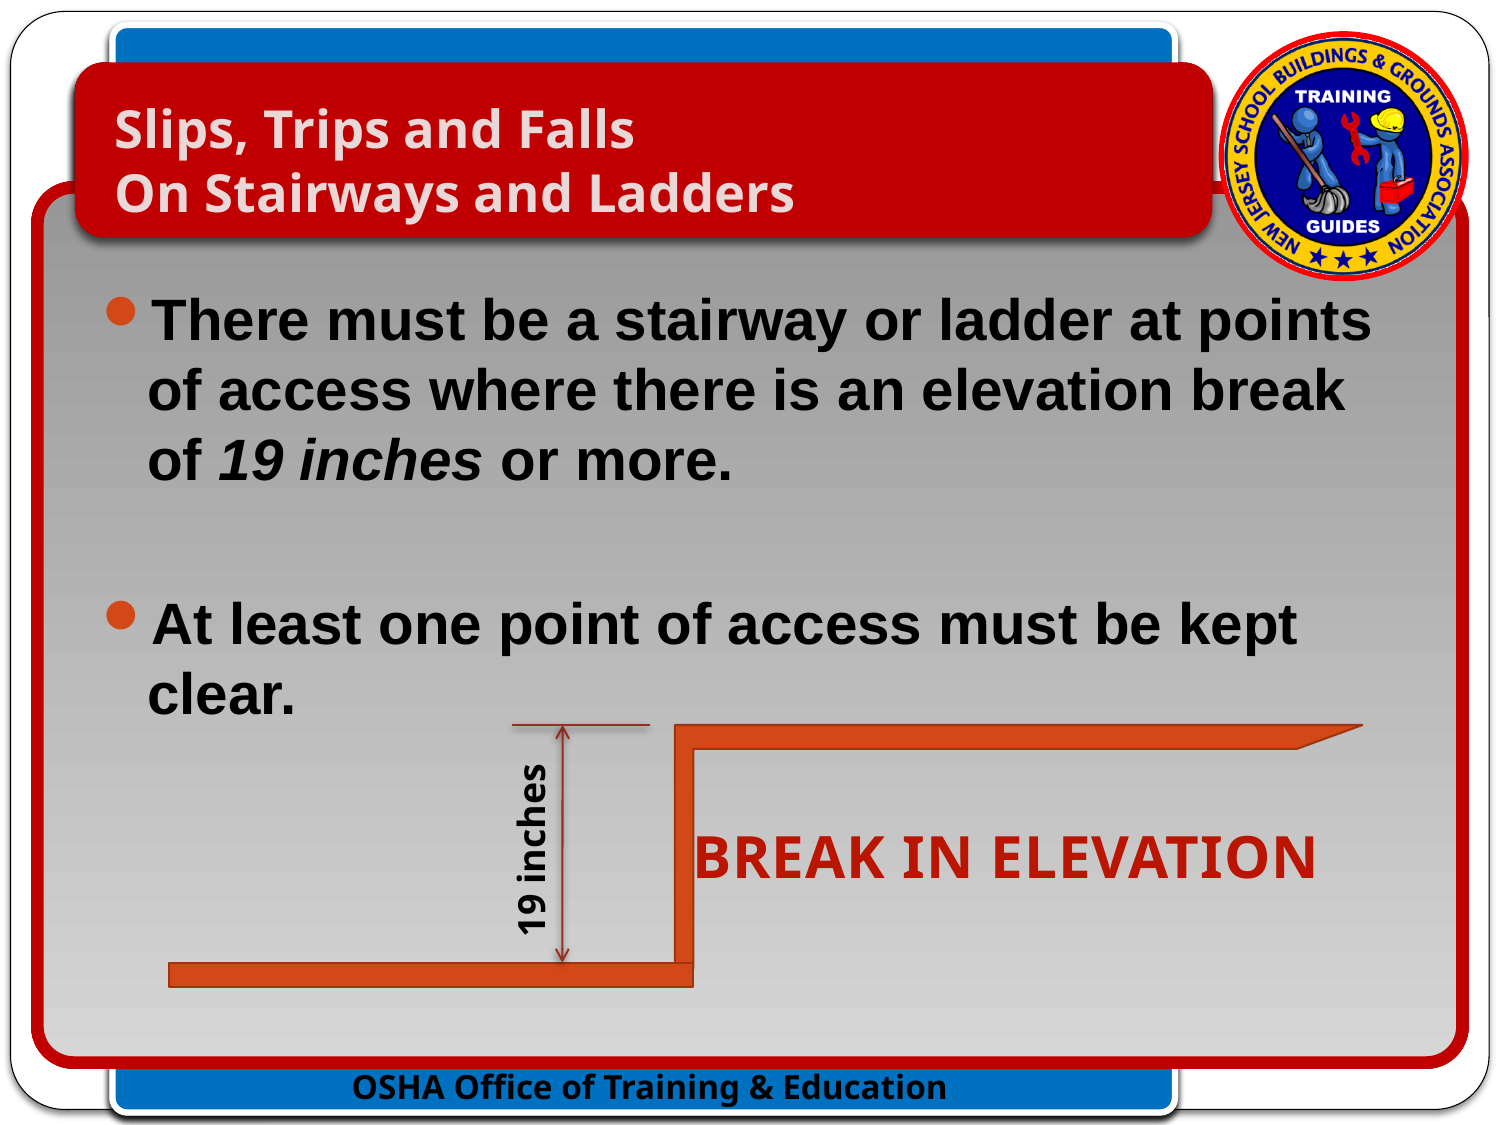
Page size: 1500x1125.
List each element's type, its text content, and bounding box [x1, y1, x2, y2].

list There must be a stairway or ladder at points of access where there is an elevation break of 19 inches or more. At least one point of access must be kept clear. [87, 275, 1413, 1075]
title Slips, Trips and Falls On Stairways and Ladders [99, 87, 1188, 238]
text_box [74, 724, 1363, 1026]
picture [1224, 37, 1462, 275]
